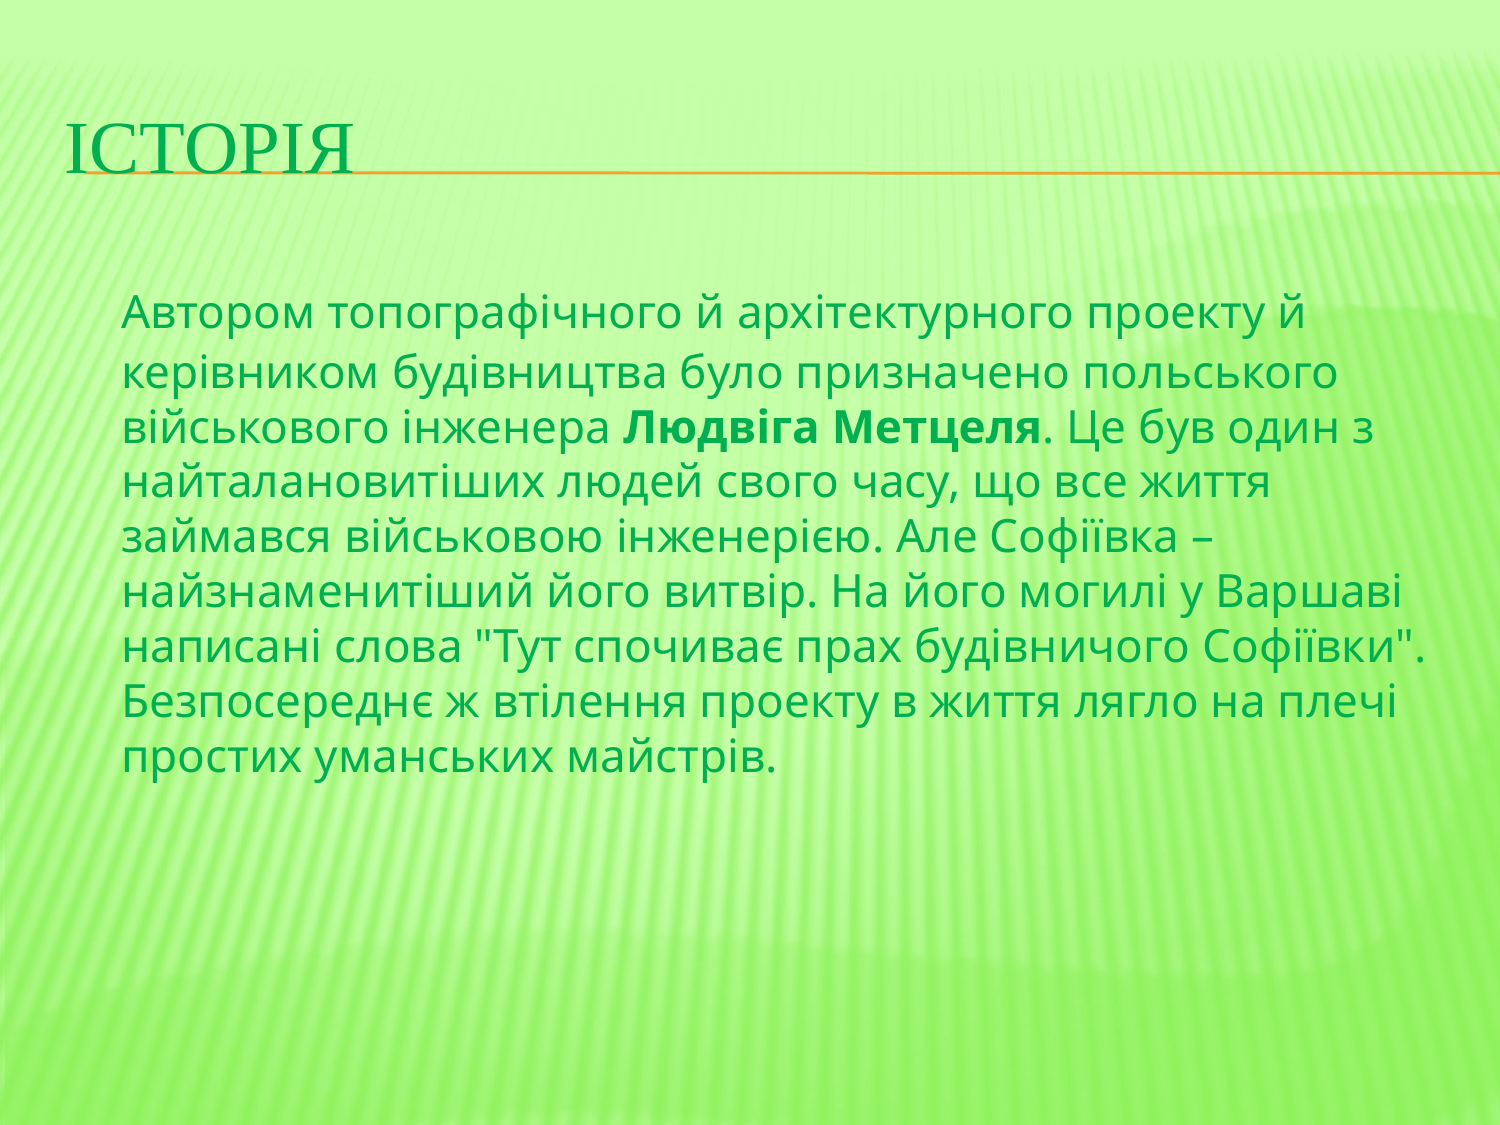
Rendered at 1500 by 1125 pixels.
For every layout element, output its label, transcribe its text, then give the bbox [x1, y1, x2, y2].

title історія [50, 75, 1475, 213]
list Автором топографічного й архітектурного проекту й керівником будівництва було призначено польського військового інженера Людвіга Метцеля. Це був один з найталановитіших людей свого часу, що все життя займався військовою інженерією. Але Софіївка – найзнаменитіший його витвір. На його могилі у Варшаві написані слова "Тут спочиває прах будівничого Софіївки". Безпосереднє ж втілення проекту в життя лягло на плечі простих уманських майстрів. [50, 254, 1475, 998]
